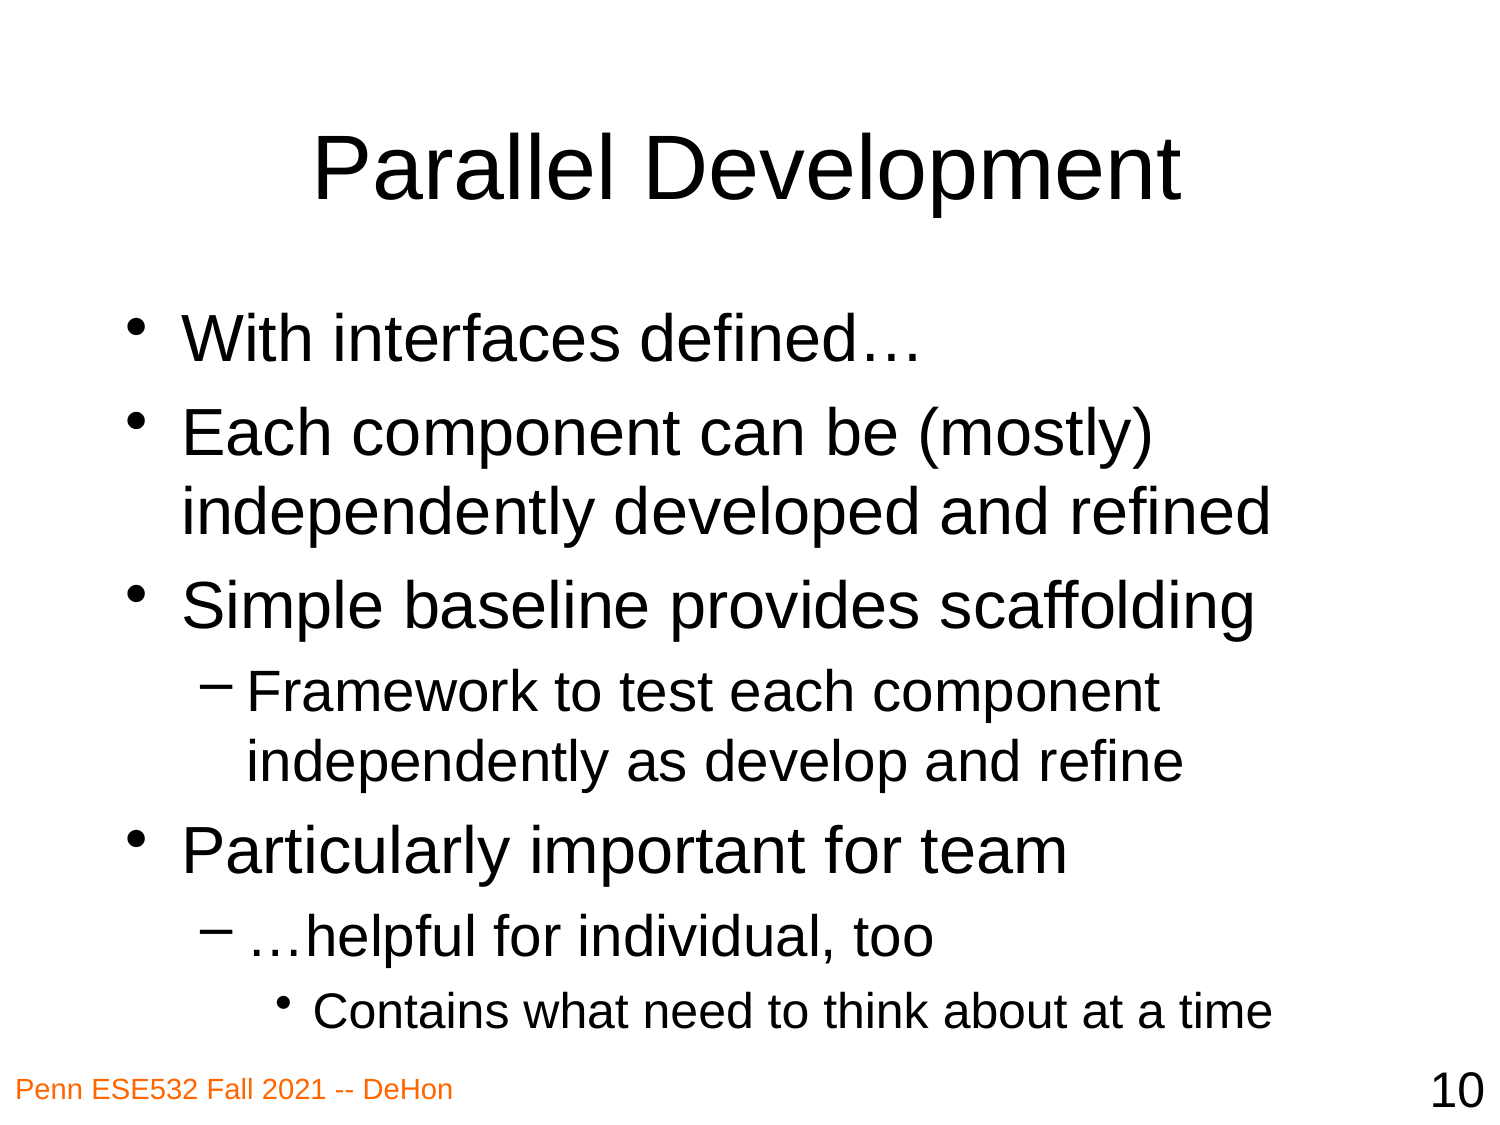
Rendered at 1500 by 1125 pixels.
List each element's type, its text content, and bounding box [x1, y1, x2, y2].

title Parallel Development [109, 68, 1386, 257]
list With interfaces defined… Each component can be (mostly) independently developed and refined Simple baseline provides scaffolding Framework to test each component independently as develop and refine Particularly important for team …helpful for individual, too Contains what need to think about at a time [109, 287, 1386, 963]
slide_number 10 [1187, 1049, 1500, 1125]
slide_number Penn ESE532 Fall 2021 -- DeHon [0, 1062, 576, 1125]
